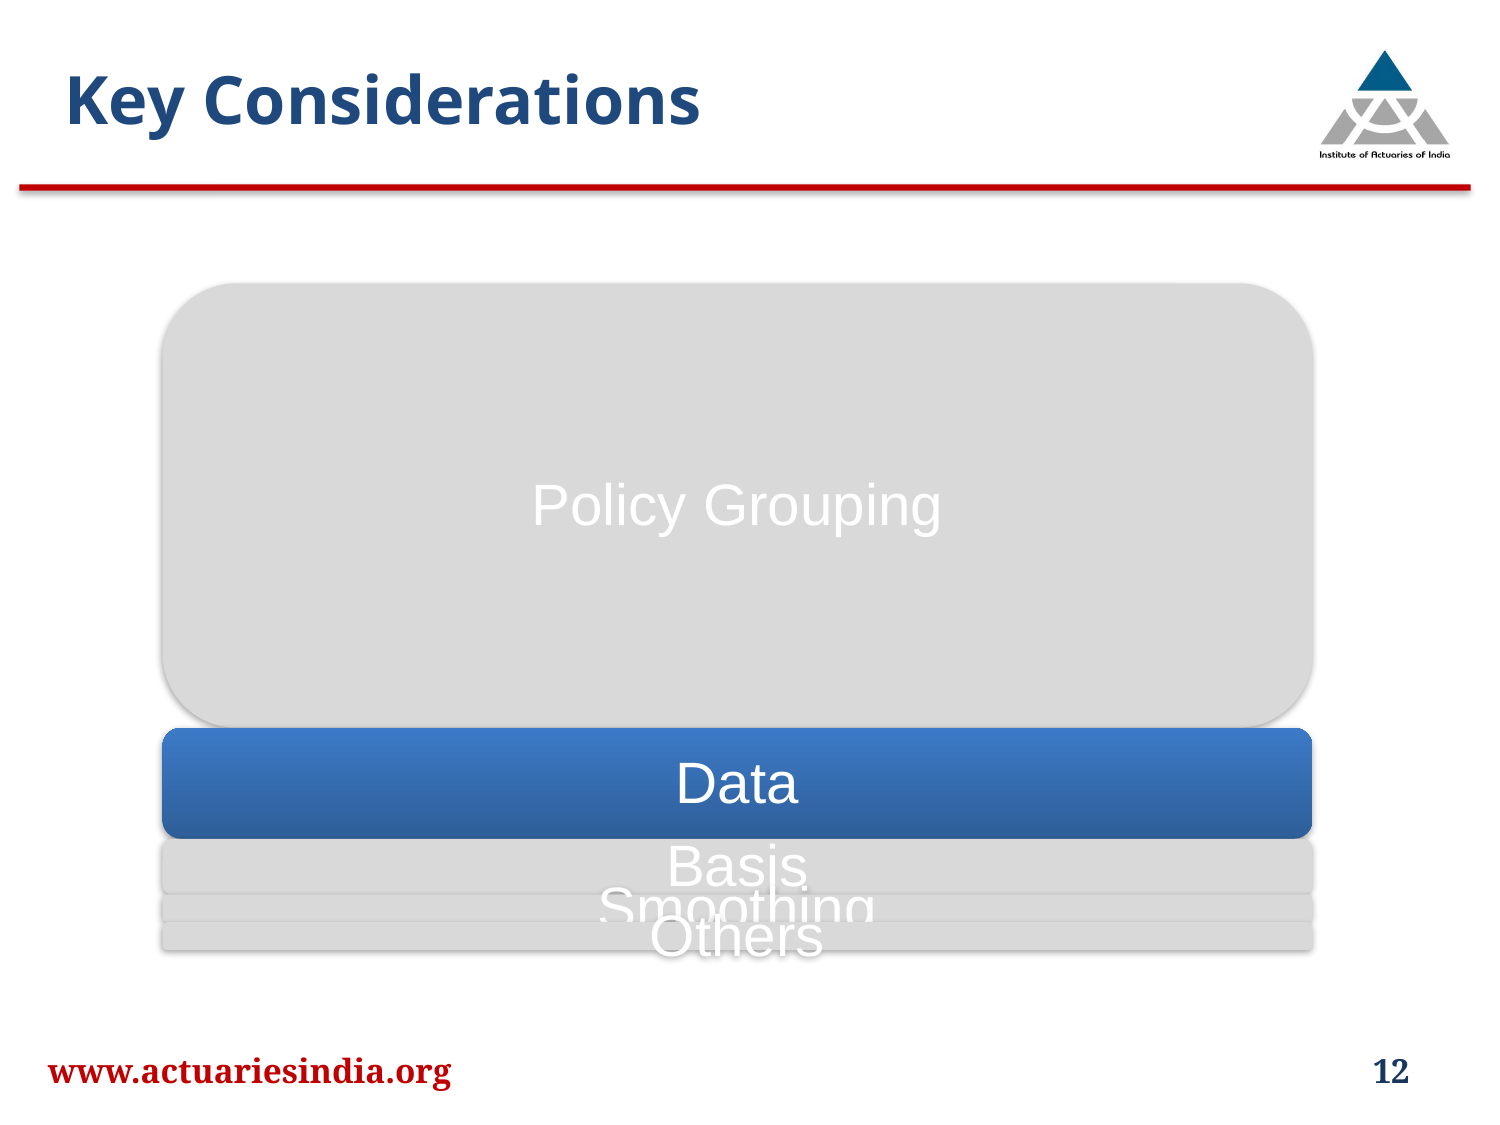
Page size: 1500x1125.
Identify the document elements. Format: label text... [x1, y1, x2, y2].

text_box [162, 283, 1313, 951]
picture [1305, 45, 1463, 160]
slide_number 12 [1074, 1042, 1425, 1103]
text_box Key Considerations [50, 50, 763, 150]
footer www.actuariesindia.org [12, 1042, 488, 1103]
